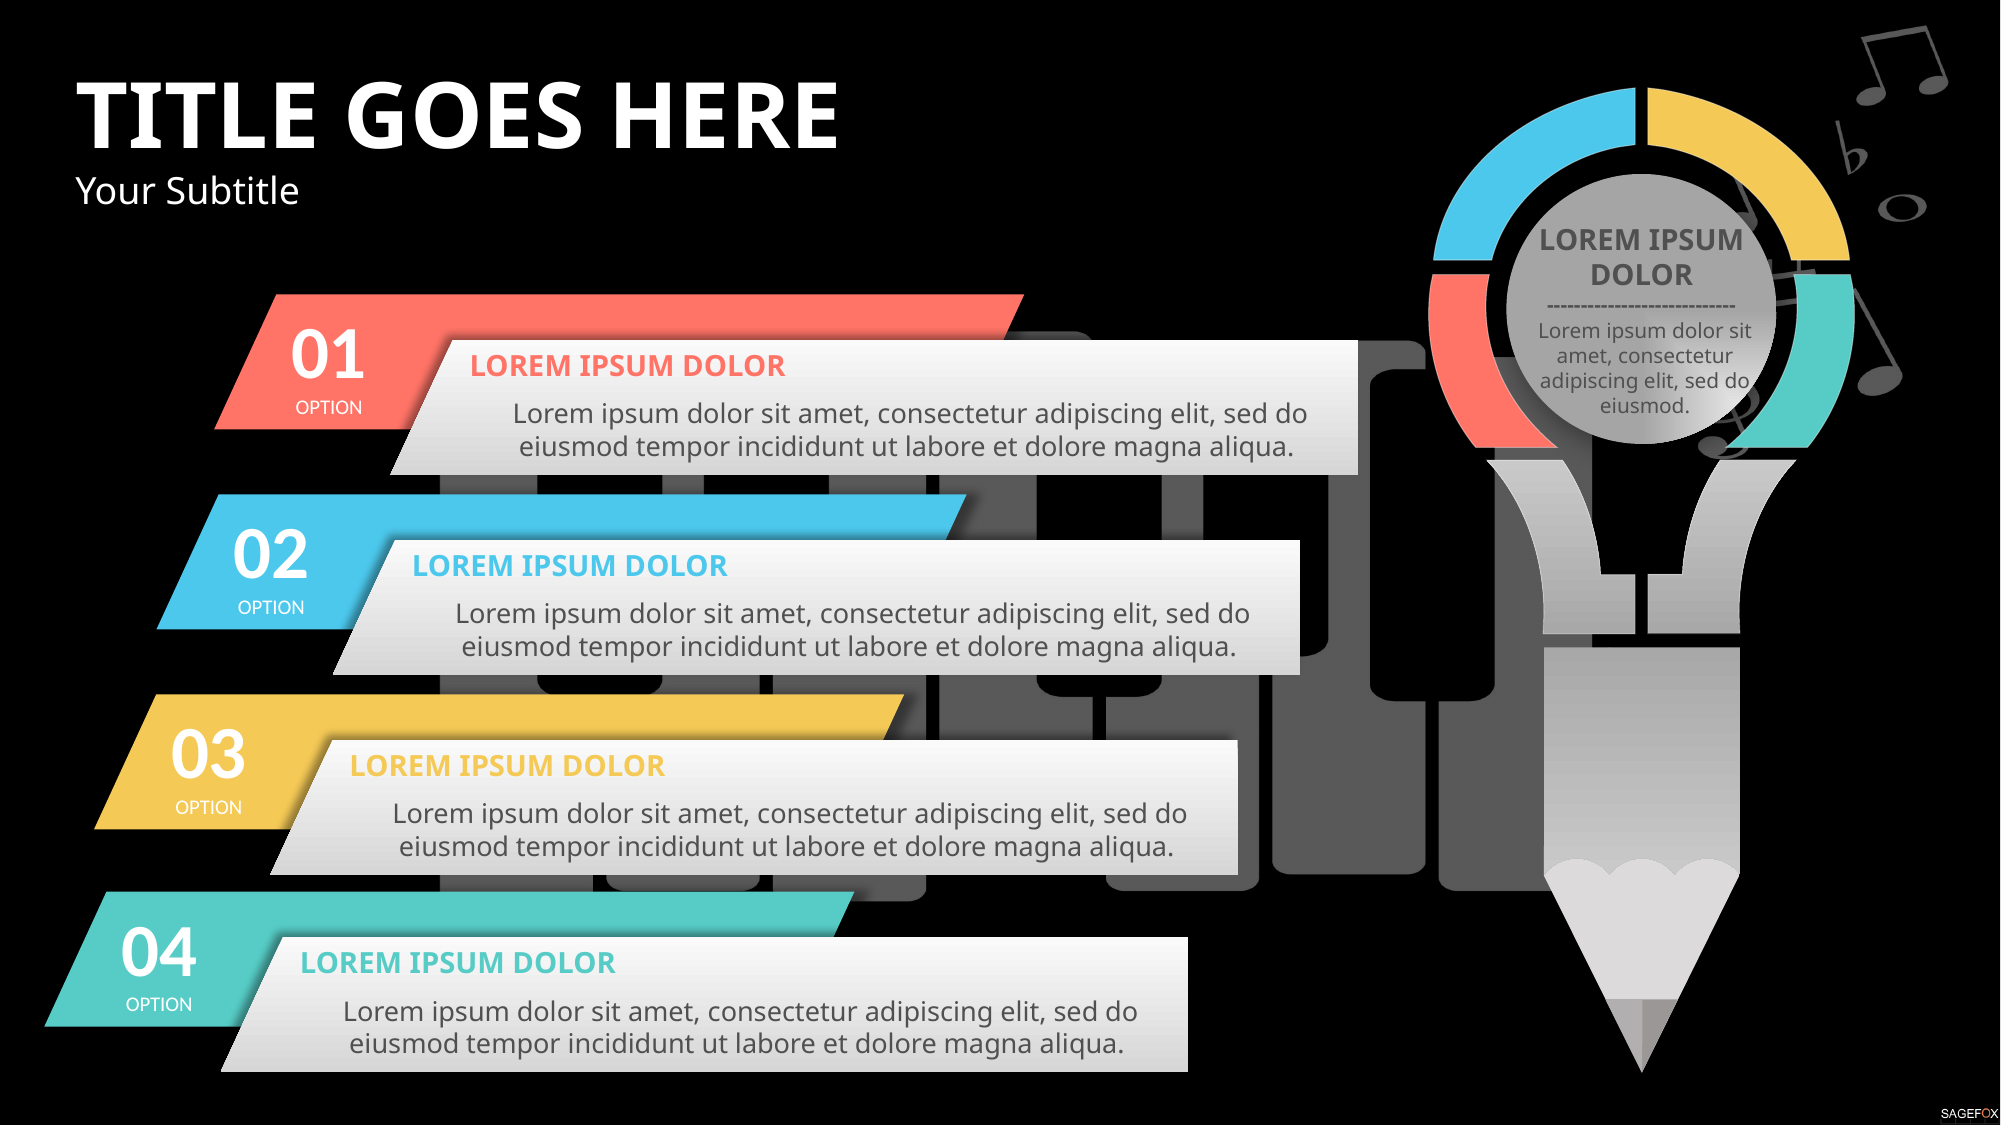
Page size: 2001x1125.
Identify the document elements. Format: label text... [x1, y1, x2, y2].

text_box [390, 339, 1366, 475]
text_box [1486, 459, 1797, 1073]
text_box [1646, 86, 1851, 262]
text_box [1432, 86, 1637, 262]
text_box [1427, 273, 1561, 449]
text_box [156, 494, 967, 630]
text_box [44, 891, 855, 1027]
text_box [93, 694, 905, 830]
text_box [220, 937, 1196, 1073]
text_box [214, 294, 1025, 430]
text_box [332, 539, 1308, 675]
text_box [1506, 173, 1777, 444]
text_box [1722, 273, 1856, 449]
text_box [270, 739, 1246, 875]
text_box TITLE GOES HERE Your Subtitle [60, 49, 1036, 220]
picture [0, 0, 2001, 1125]
